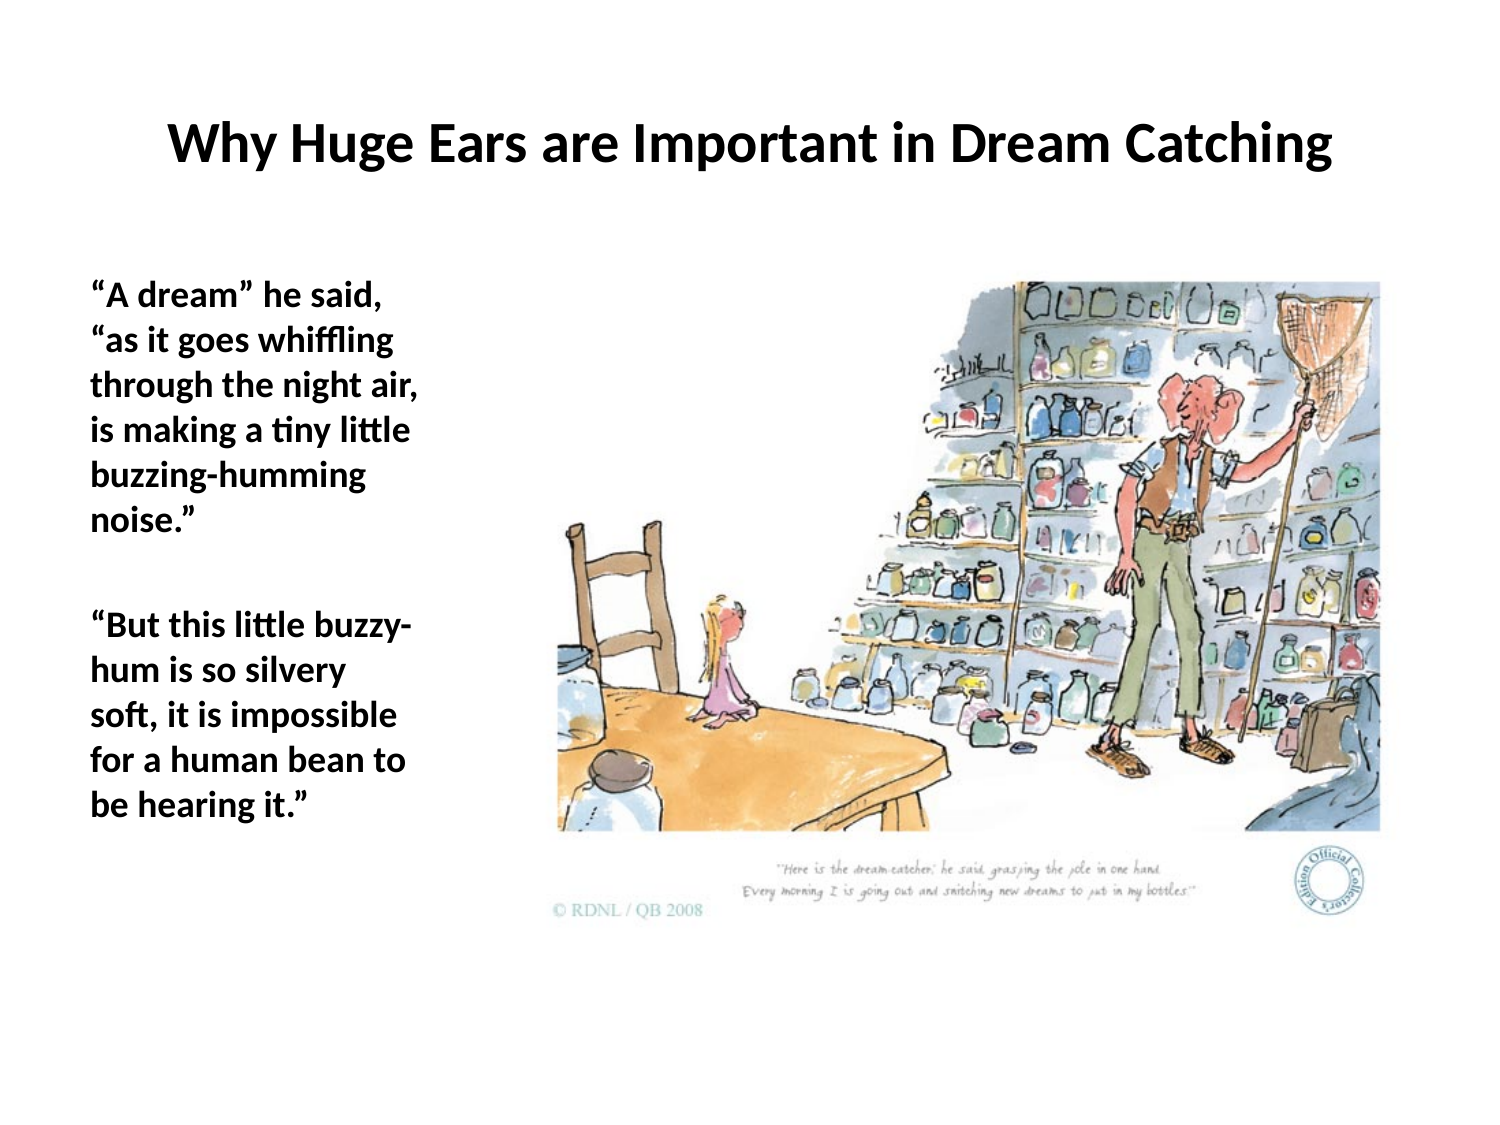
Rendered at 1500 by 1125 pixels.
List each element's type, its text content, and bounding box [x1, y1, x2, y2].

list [524, 249, 1413, 931]
title Why Huge Ears are Important in Dream Catching [75, 45, 1425, 233]
list “A dream” he said, “as it goes whiffling through the night air, is making a tiny little buzzing-humming noise.” “But this little buzzy-hum is so silvery soft, it is impossible for a human bean to be hearing it.” [75, 262, 438, 1025]
